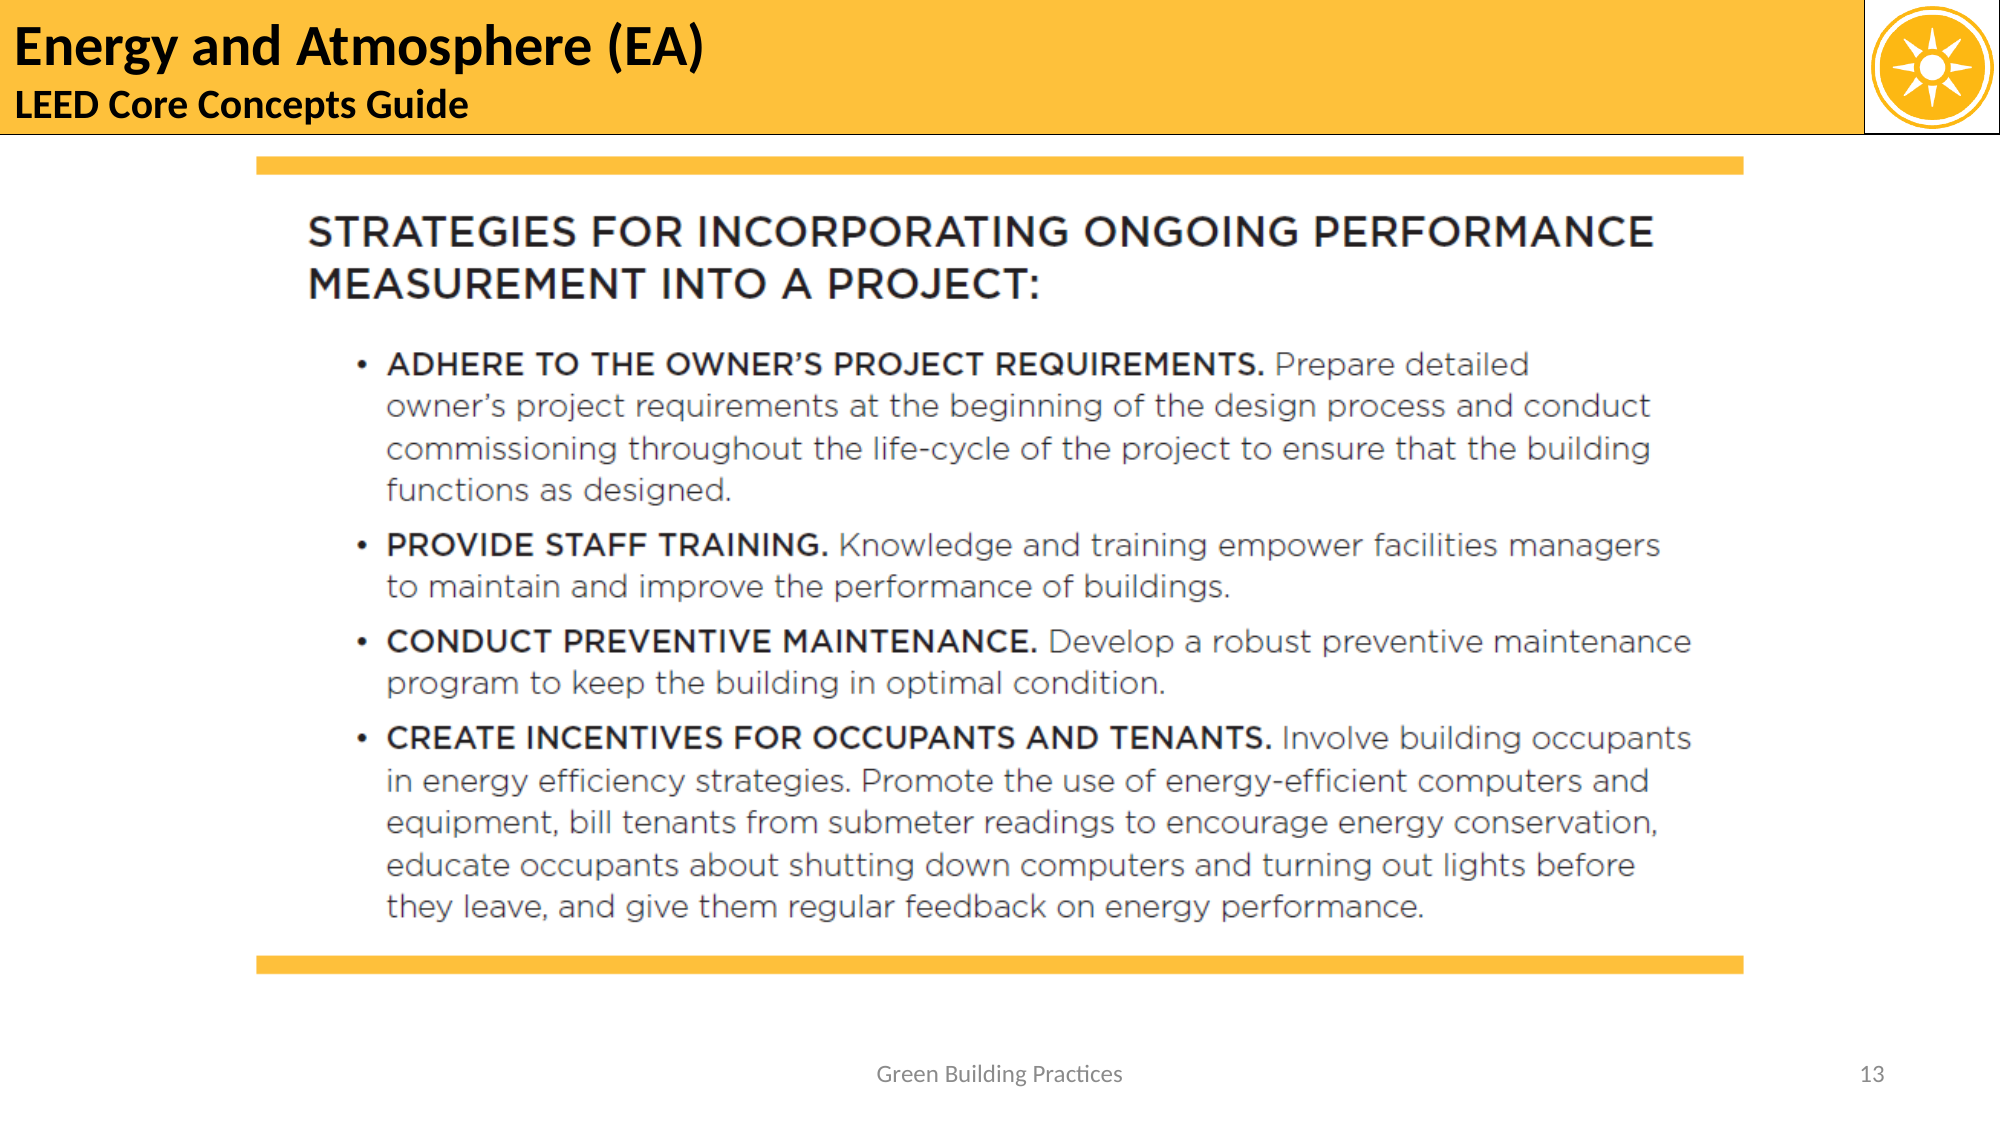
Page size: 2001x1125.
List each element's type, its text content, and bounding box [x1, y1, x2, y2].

picture [249, 149, 1751, 986]
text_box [0, 0, 2000, 135]
slide_number 13 [1433, 1042, 1900, 1103]
footer Green Building Practices [683, 1042, 1317, 1103]
